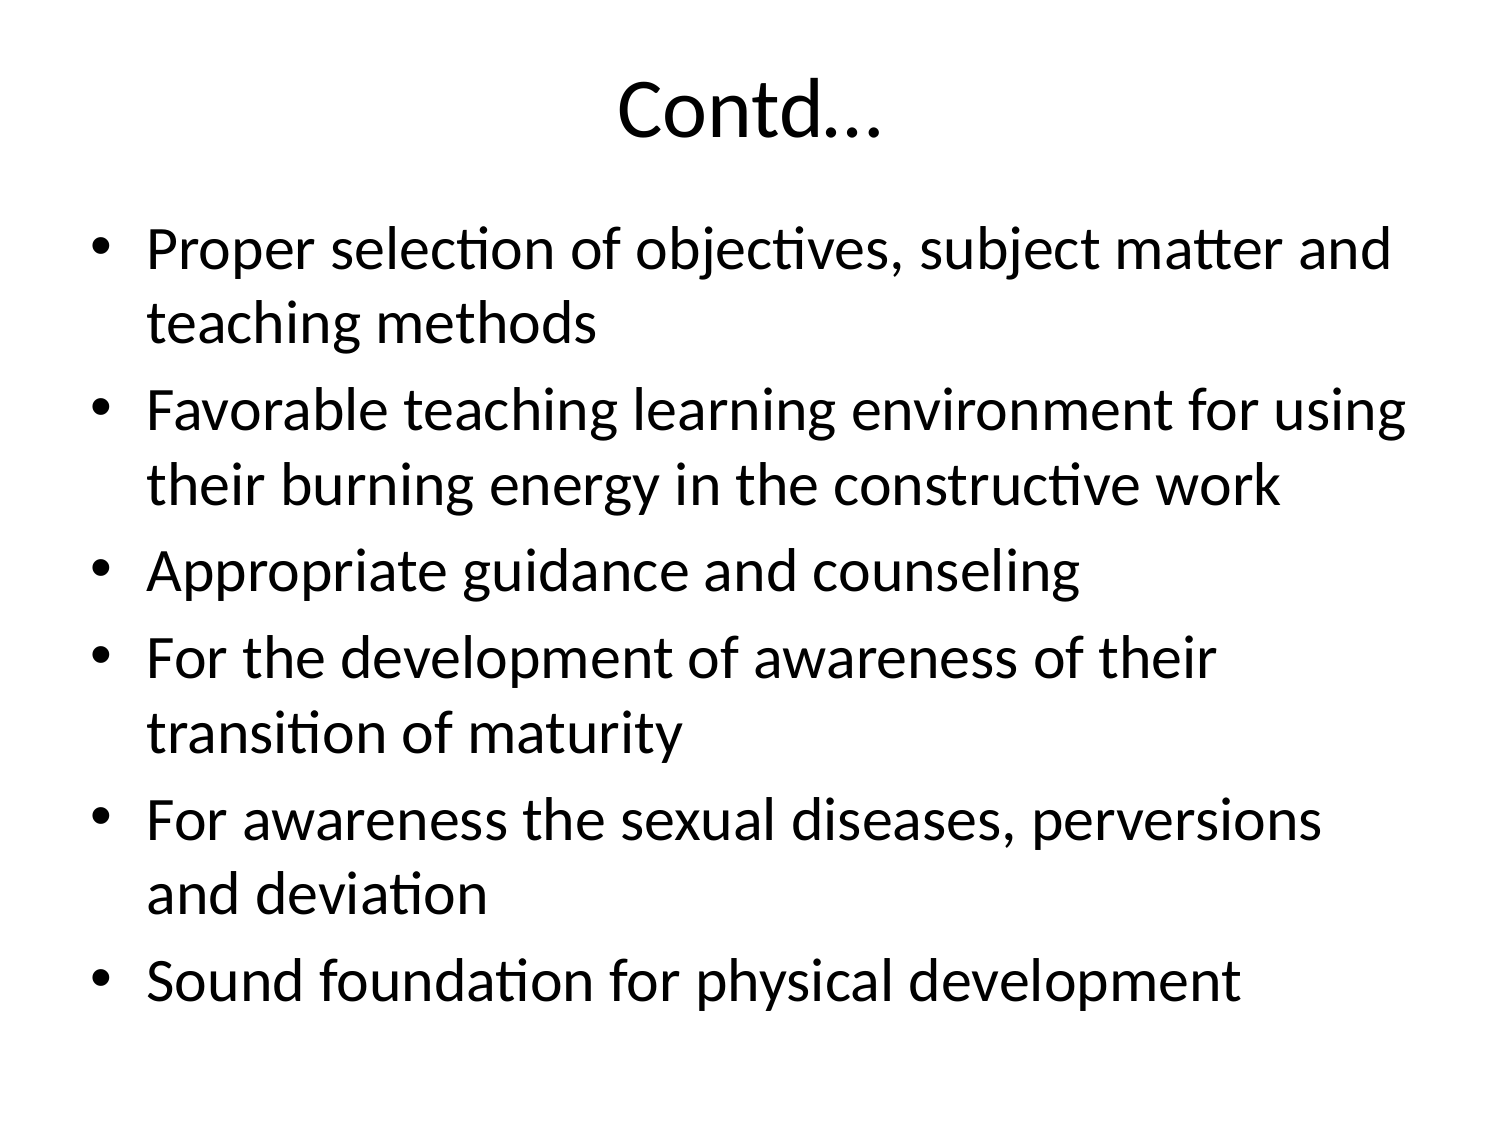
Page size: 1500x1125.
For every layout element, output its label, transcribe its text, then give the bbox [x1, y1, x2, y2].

title Contd… [75, 45, 1425, 163]
list Proper selection of objectives, subject matter and teaching methods Favorable teaching learning environment for using their burning energy in the constructive work Appropriate guidance and counseling For the development of awareness of their transition of maturity For awareness the sexual diseases, perversions and deviation Sound foundation for physical development [75, 200, 1425, 1050]
